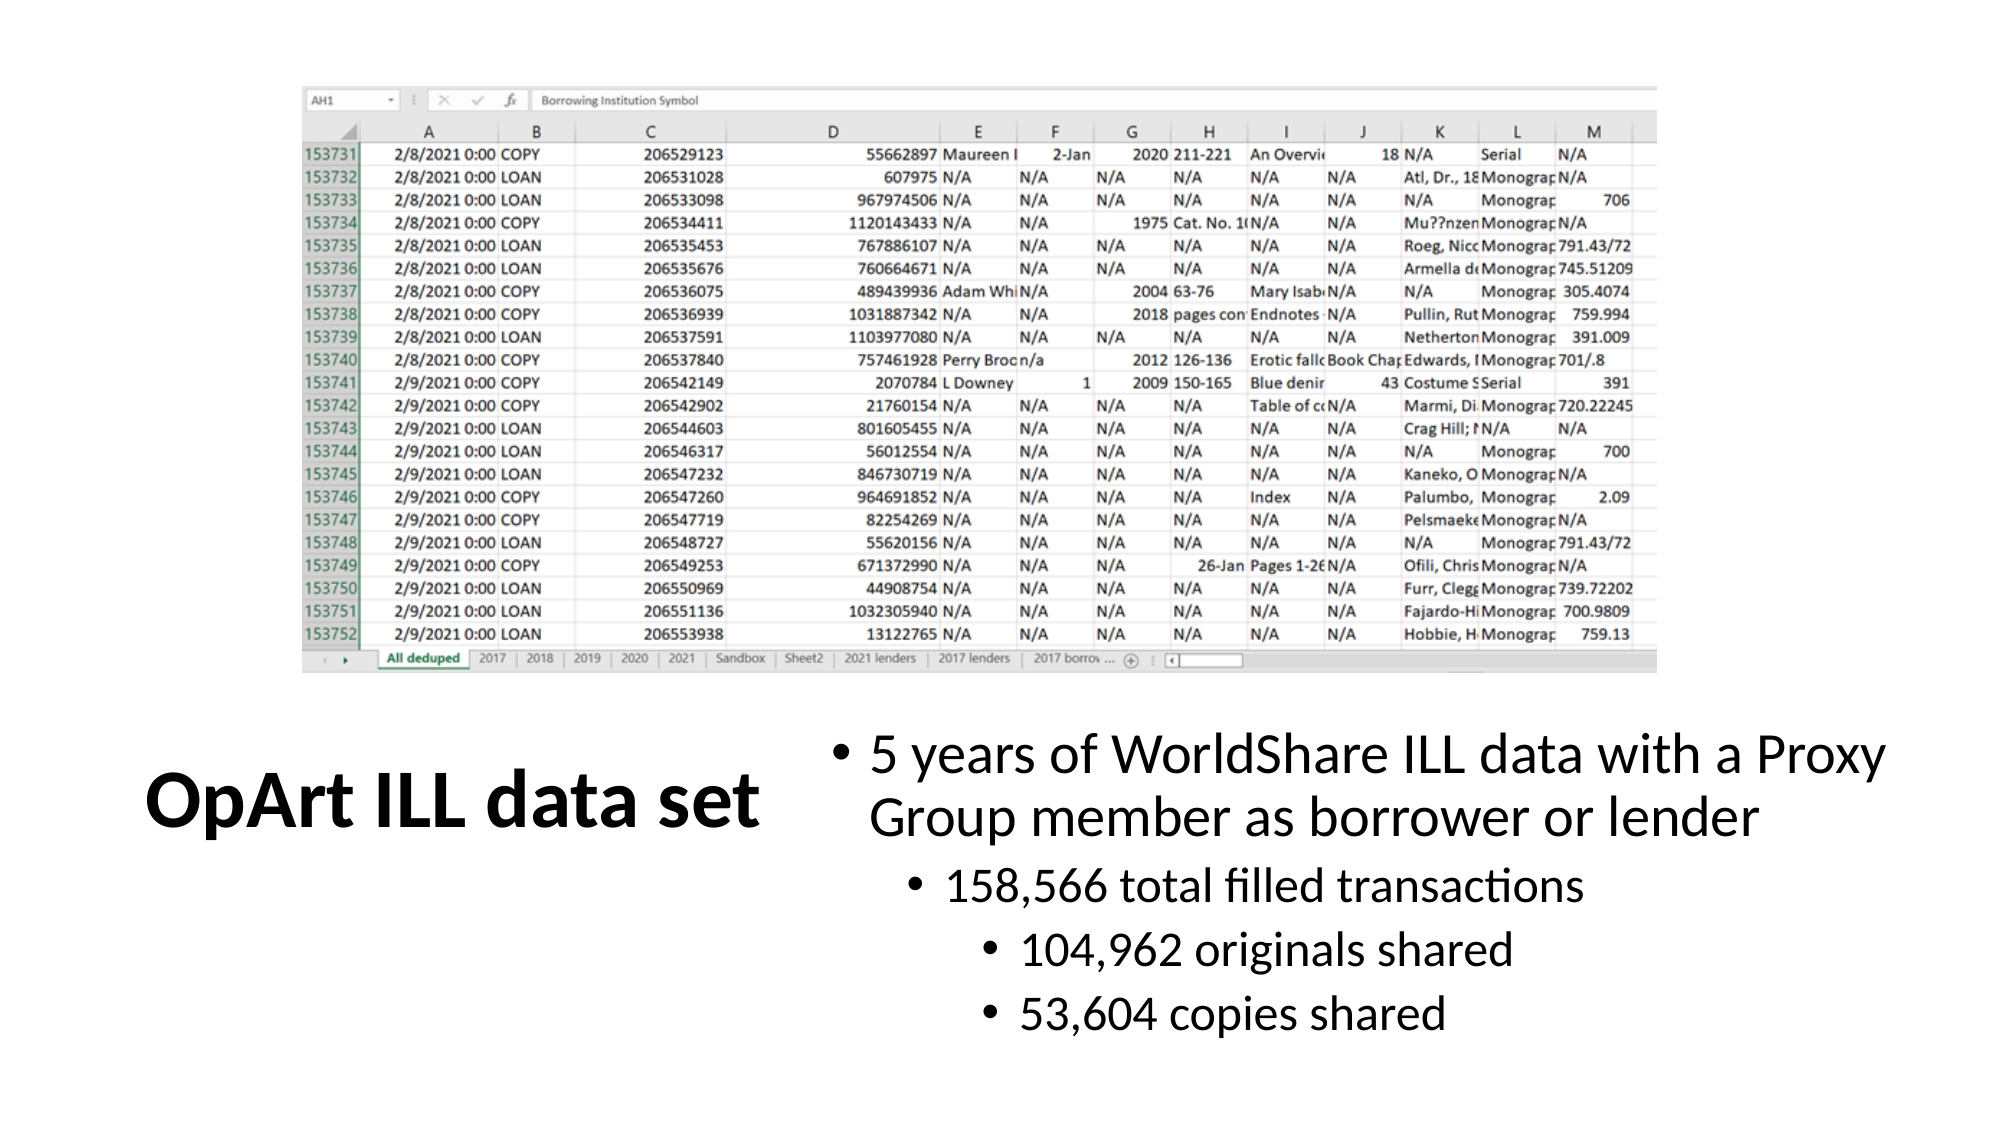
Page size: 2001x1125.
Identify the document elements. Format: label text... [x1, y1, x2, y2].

picture [302, 86, 1657, 673]
text_box OpArt ILL data set [100, 748, 777, 990]
text_box 5 years of WorldShare ILL data with a Proxy Group member as borrower or lender 158,566 total filled transactions 104,962 originals shared 53,604 copies shared [816, 716, 1917, 1049]
